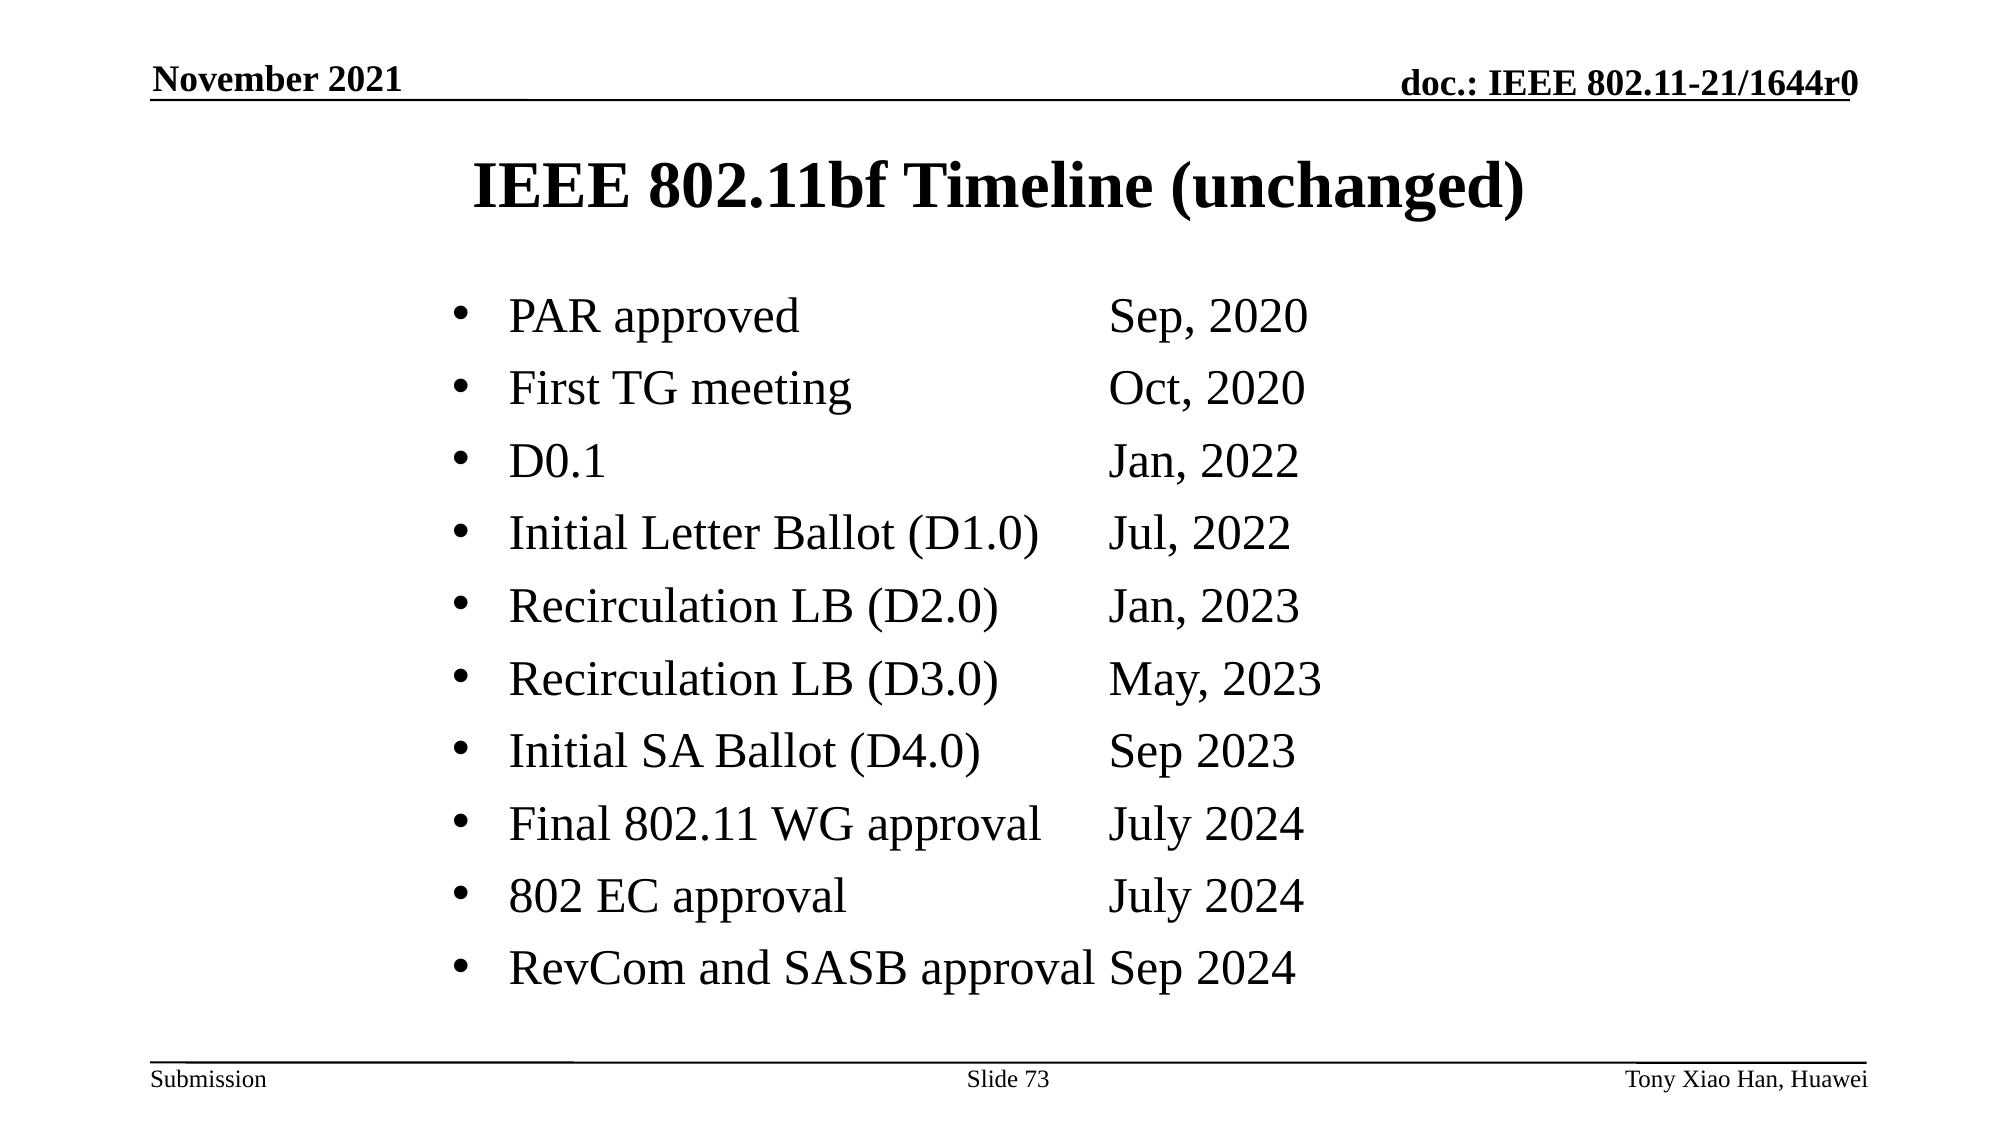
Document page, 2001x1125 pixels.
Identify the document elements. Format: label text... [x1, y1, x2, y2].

title IEEE 802.11bf Timeline (unchanged) [362, 124, 1638, 238]
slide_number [152, 54, 563, 100]
text_box PAR approved Sep, 2020 First TG meeting Oct, 2020 D0.1 Jan, 2022 Initial Letter Ballot (D1.0) Jul, 2022 Recirculation LB (D2.0) Jan, 2023 Recirculation LB (D3.0) May, 2023 Initial SA Ballot (D4.0) Sep 2023 Final 802.11 WG approval July 2024 802 EC approval July 2024 RevCom and SASB approval Sep 2024 [362, 274, 1638, 1038]
slide_number Slide 73 [950, 1061, 1067, 1123]
footer Tony Xiao Han, Huawei [1171, 1061, 1869, 1093]
